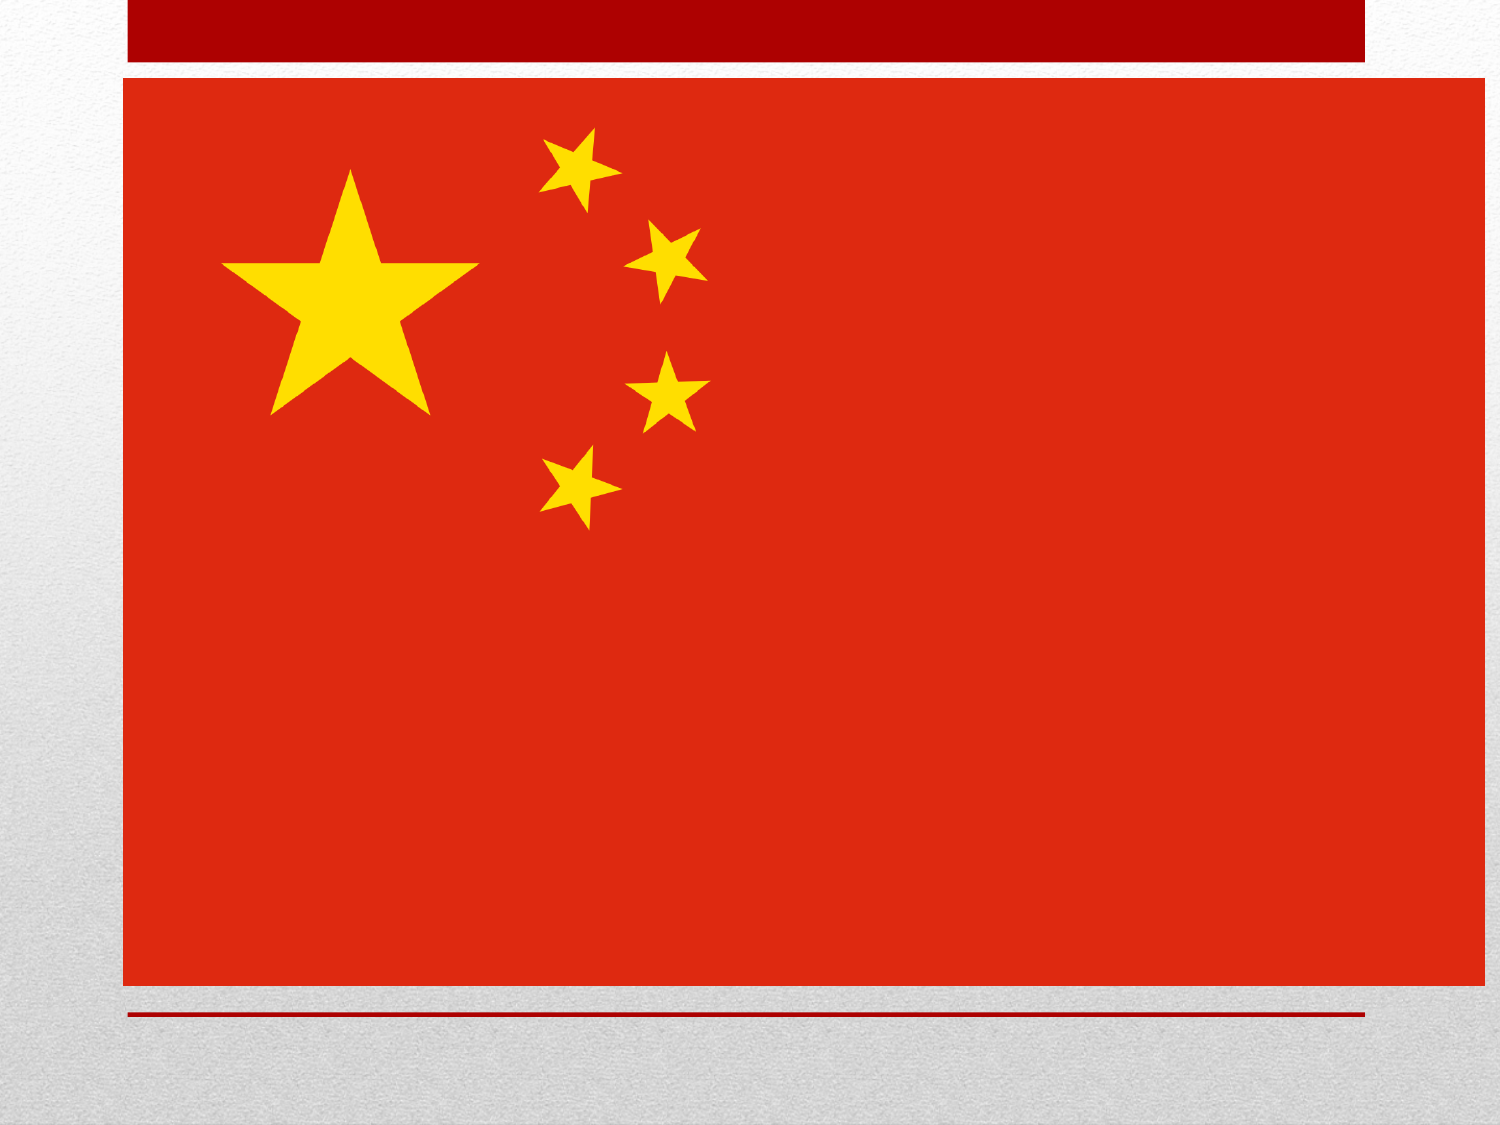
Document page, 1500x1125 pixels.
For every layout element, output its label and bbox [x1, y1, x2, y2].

picture [123, 77, 1486, 987]
